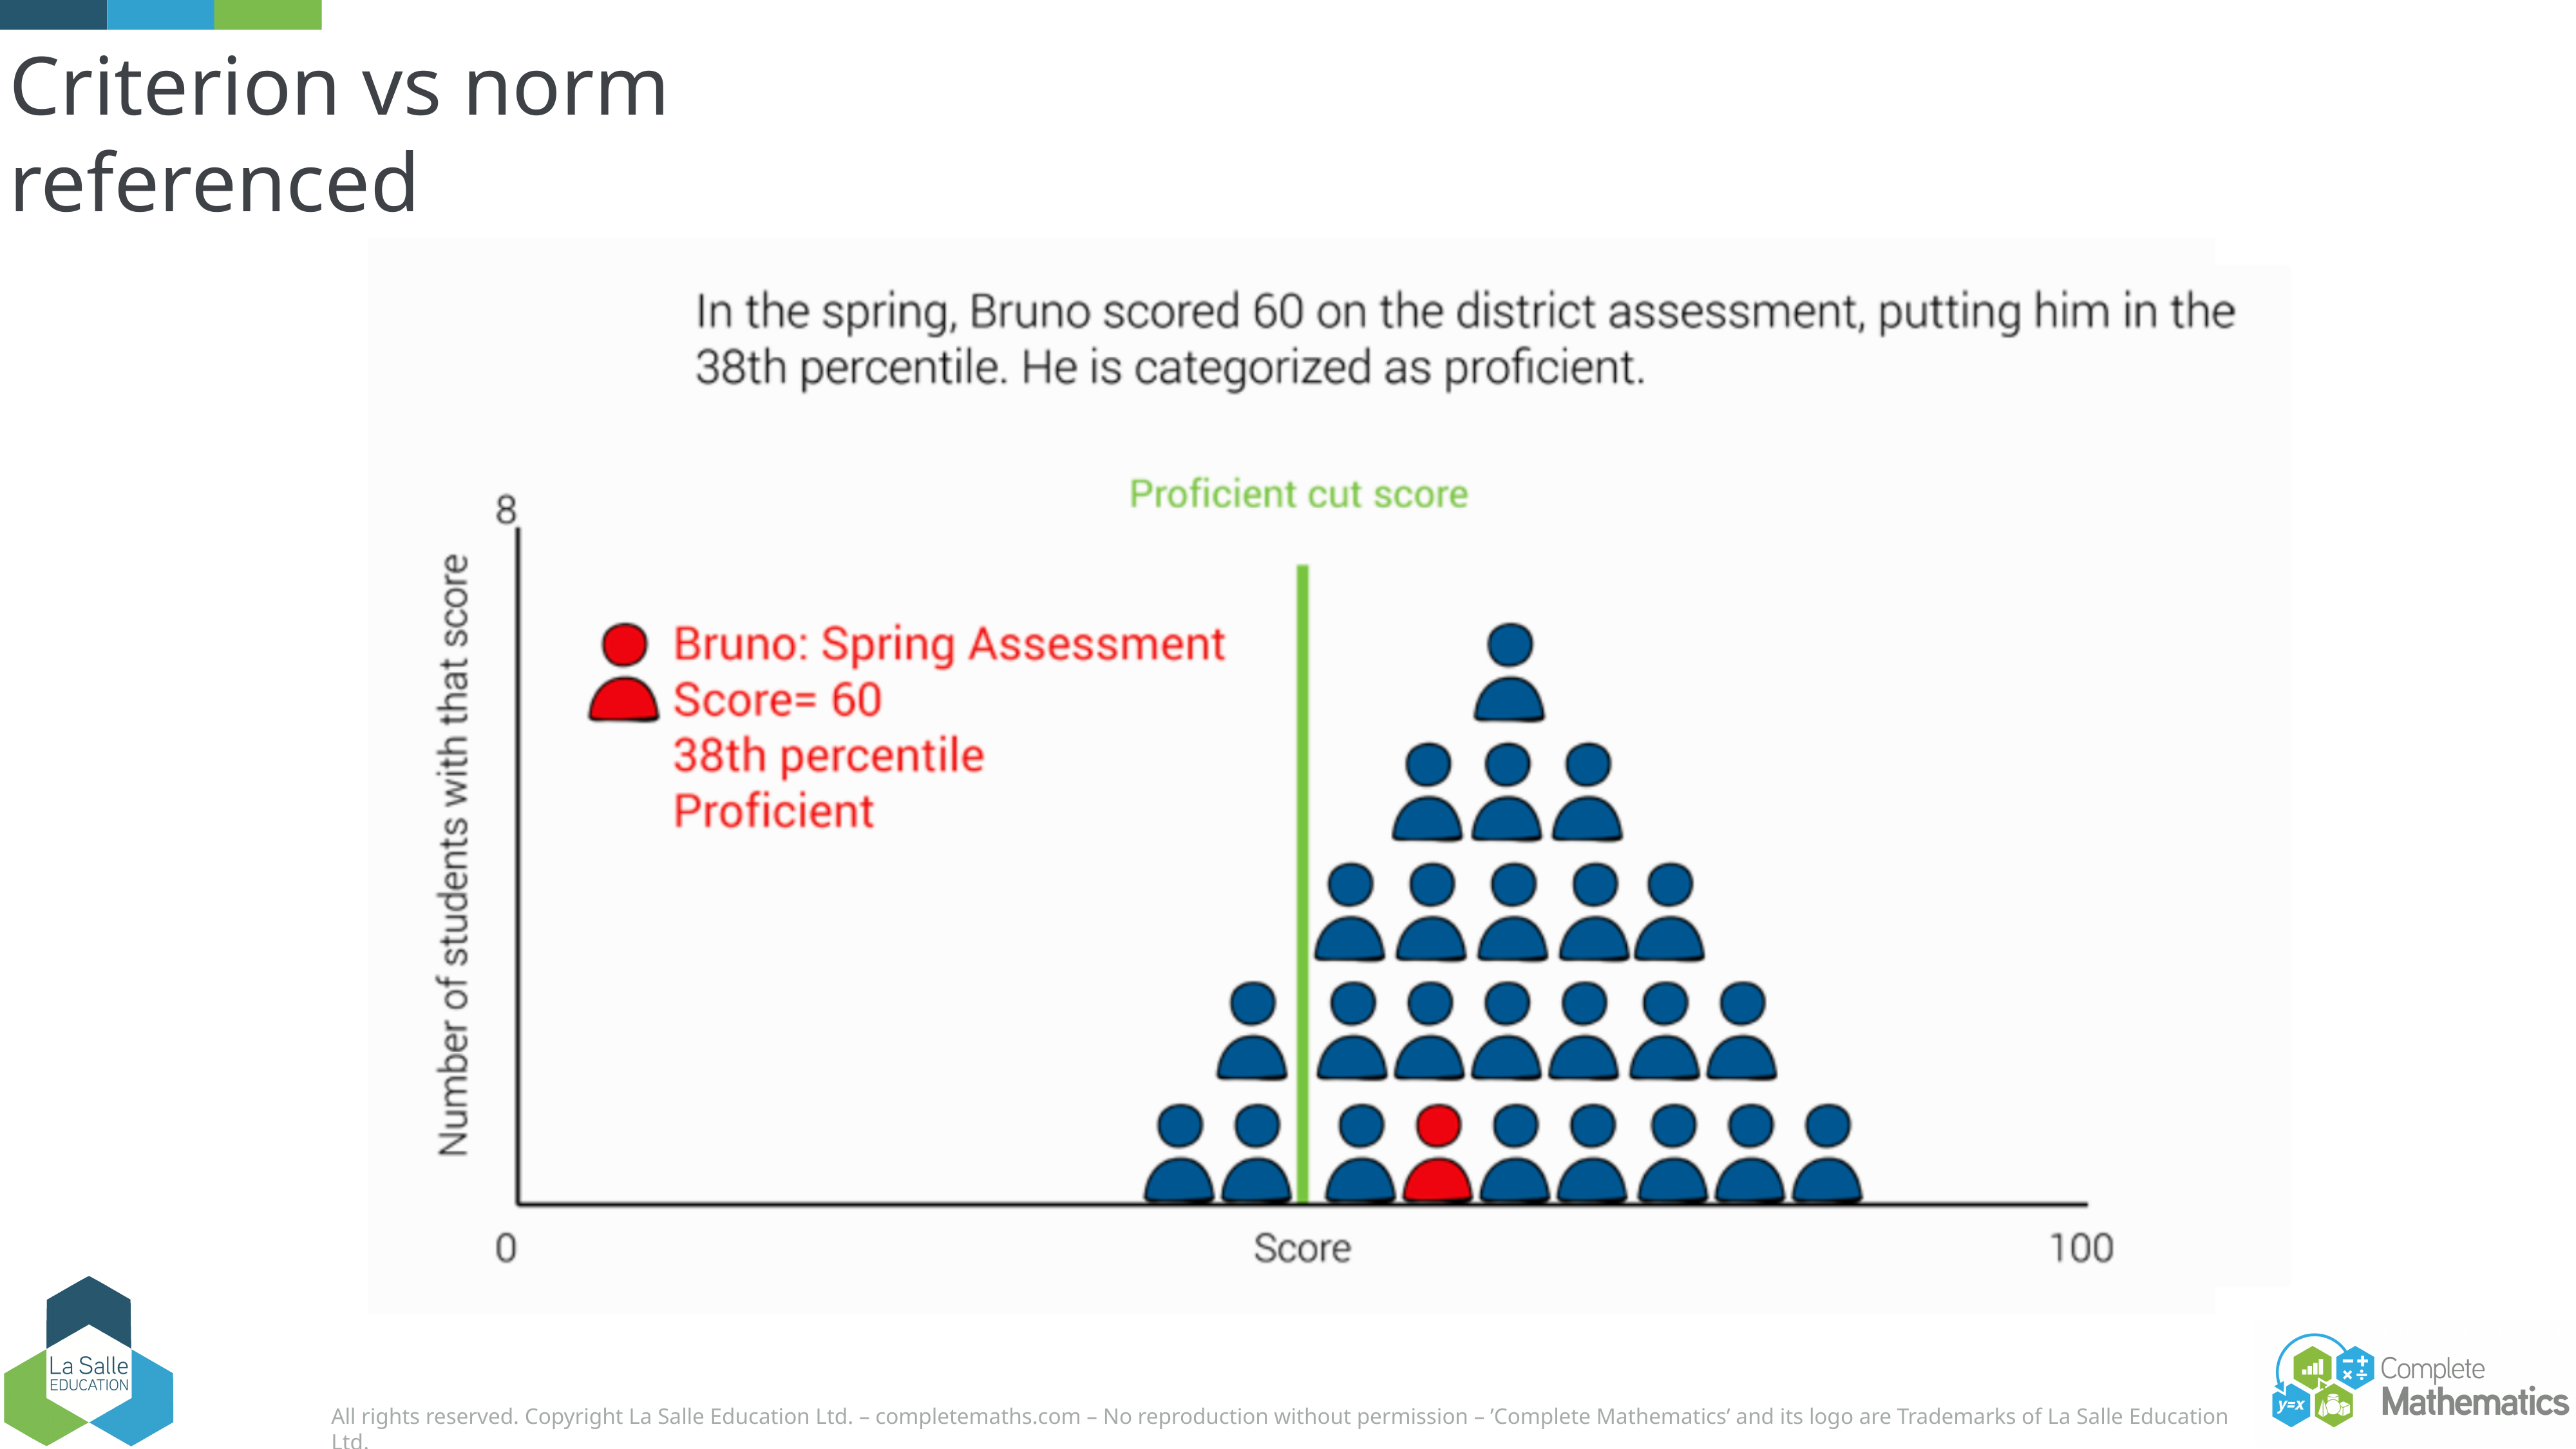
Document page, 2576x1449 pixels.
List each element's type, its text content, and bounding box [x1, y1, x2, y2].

picture [368, 238, 2292, 1314]
title Criterion vs norm referenced [0, 30, 1111, 157]
picture [4, 1276, 174, 1446]
picture [2255, 1320, 2576, 1447]
